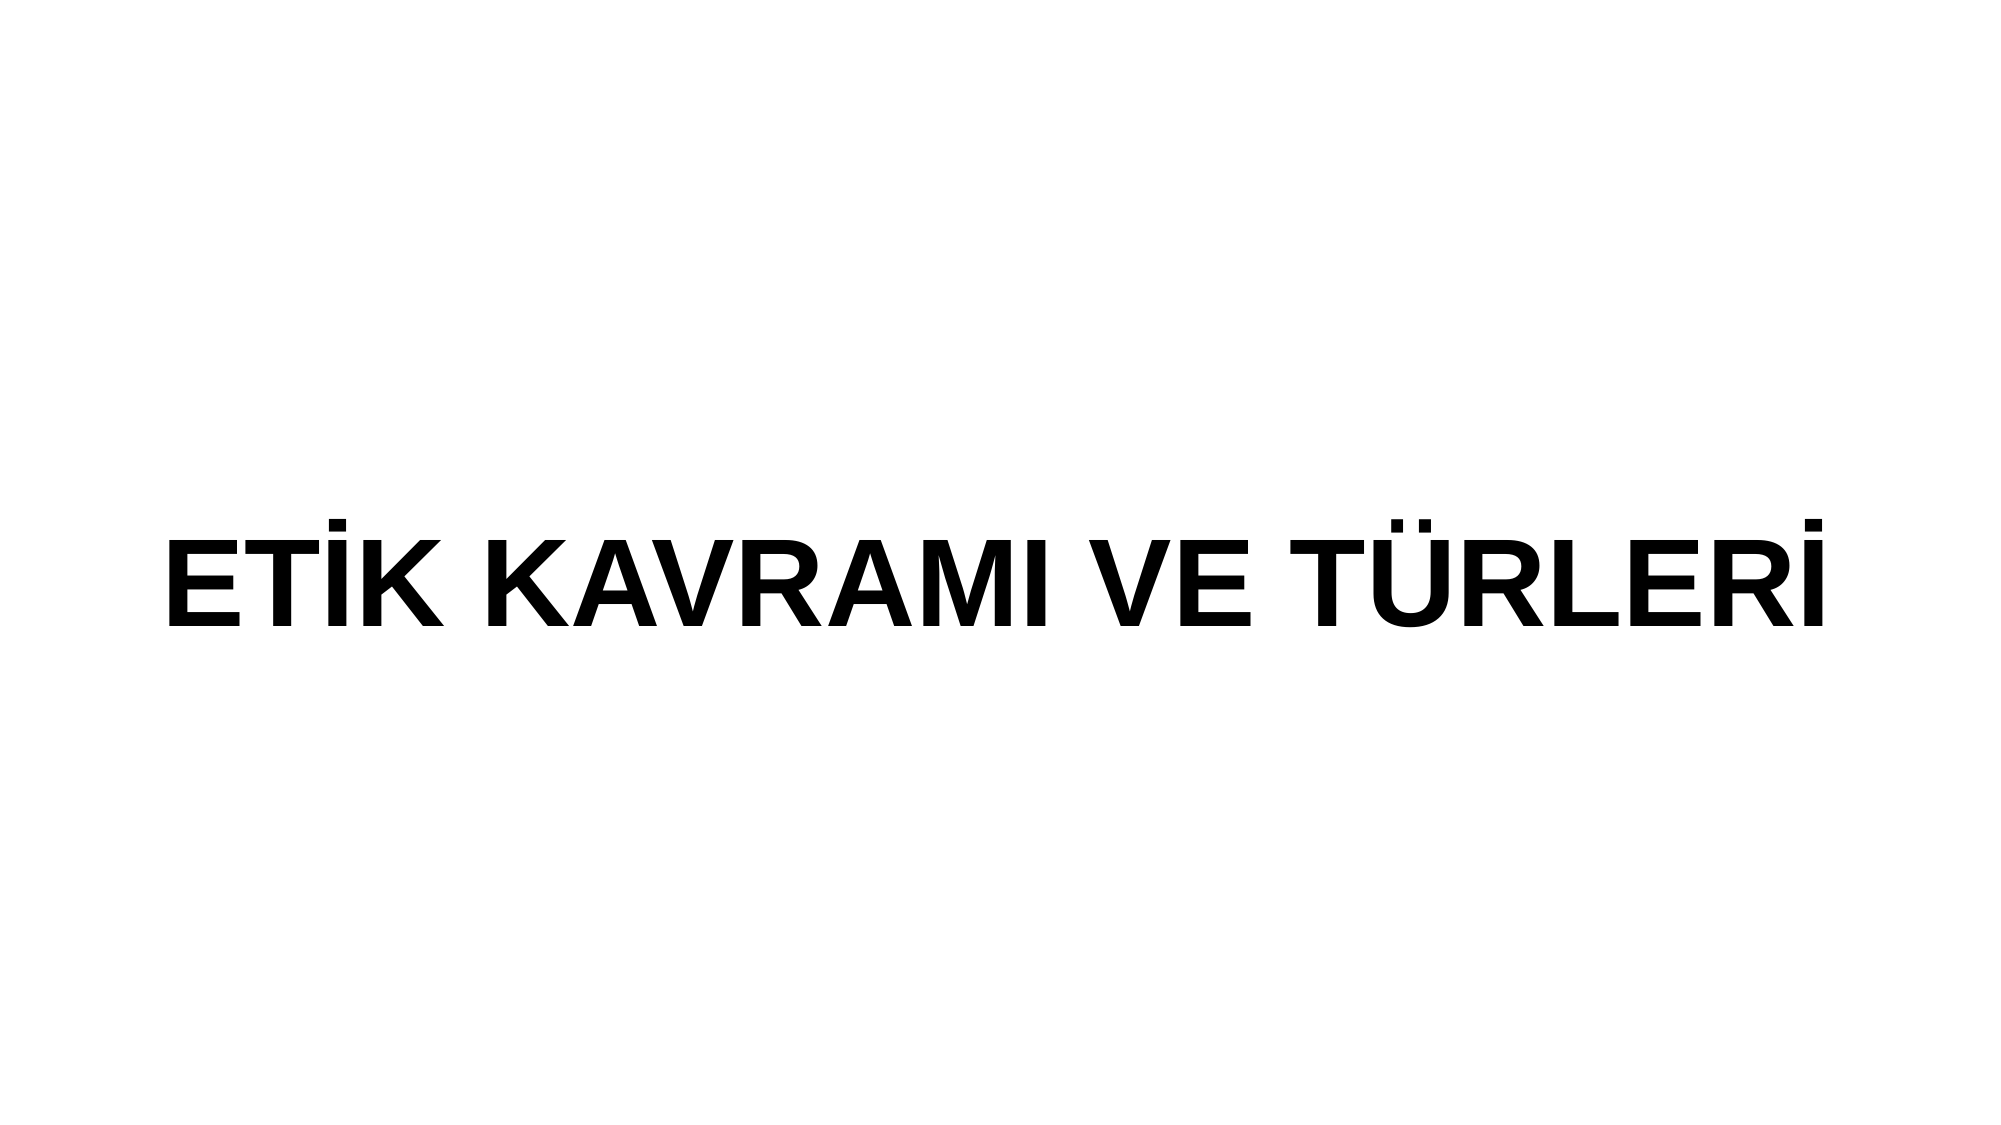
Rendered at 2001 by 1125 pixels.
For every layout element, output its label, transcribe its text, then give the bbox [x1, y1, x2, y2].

title ETİK KAVRAMI VE TÜRLERİ [133, 269, 1861, 662]
